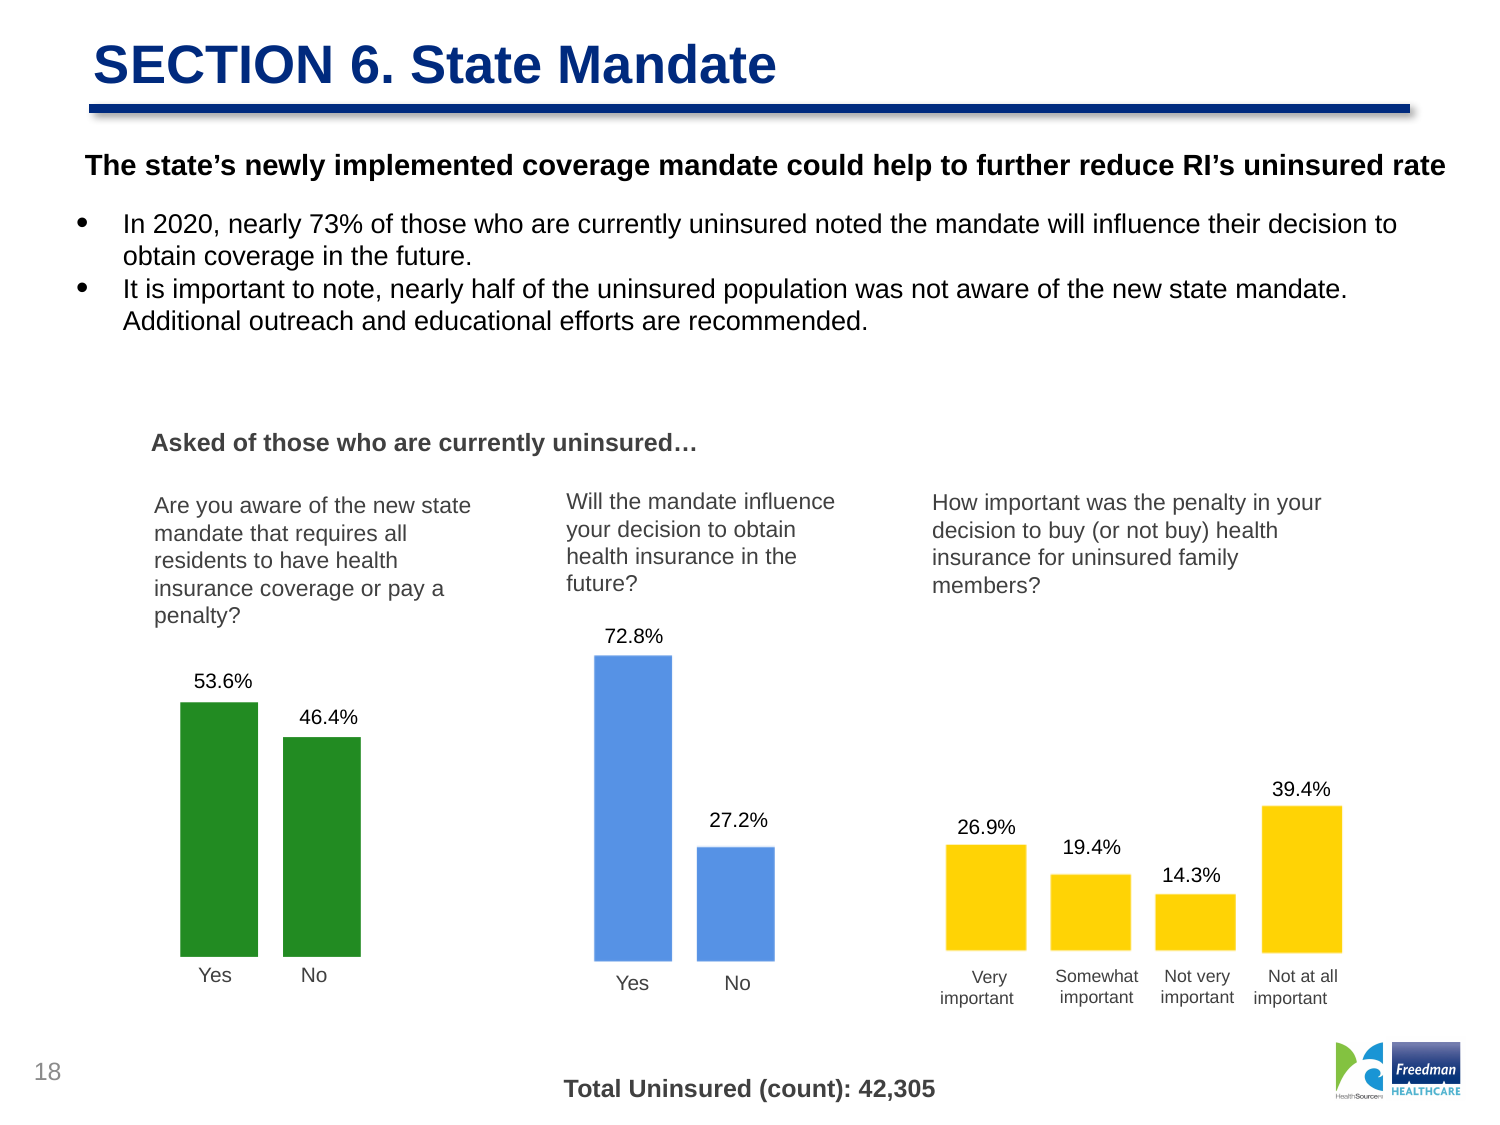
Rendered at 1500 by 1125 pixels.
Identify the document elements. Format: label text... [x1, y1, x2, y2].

text_box Total Uninsured (count): 42,305 [494, 1064, 1006, 1110]
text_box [135, 419, 1364, 1017]
text_box The state’s newly implemented coverage mandate could help to further reduce RI’s uninsured rate In 2020, nearly 73% of those who are currently uninsured noted the mandate will influence their decision to obtain coverage in the future. It is important to note, nearly half of the uninsured population was not aware of the new state mandate. Additional outreach and educational efforts are recommended. [61, 138, 1472, 344]
title SECTION 6. State Mandate [79, 37, 1400, 95]
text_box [1334, 1035, 1466, 1101]
footer 18 [16, 1040, 79, 1101]
